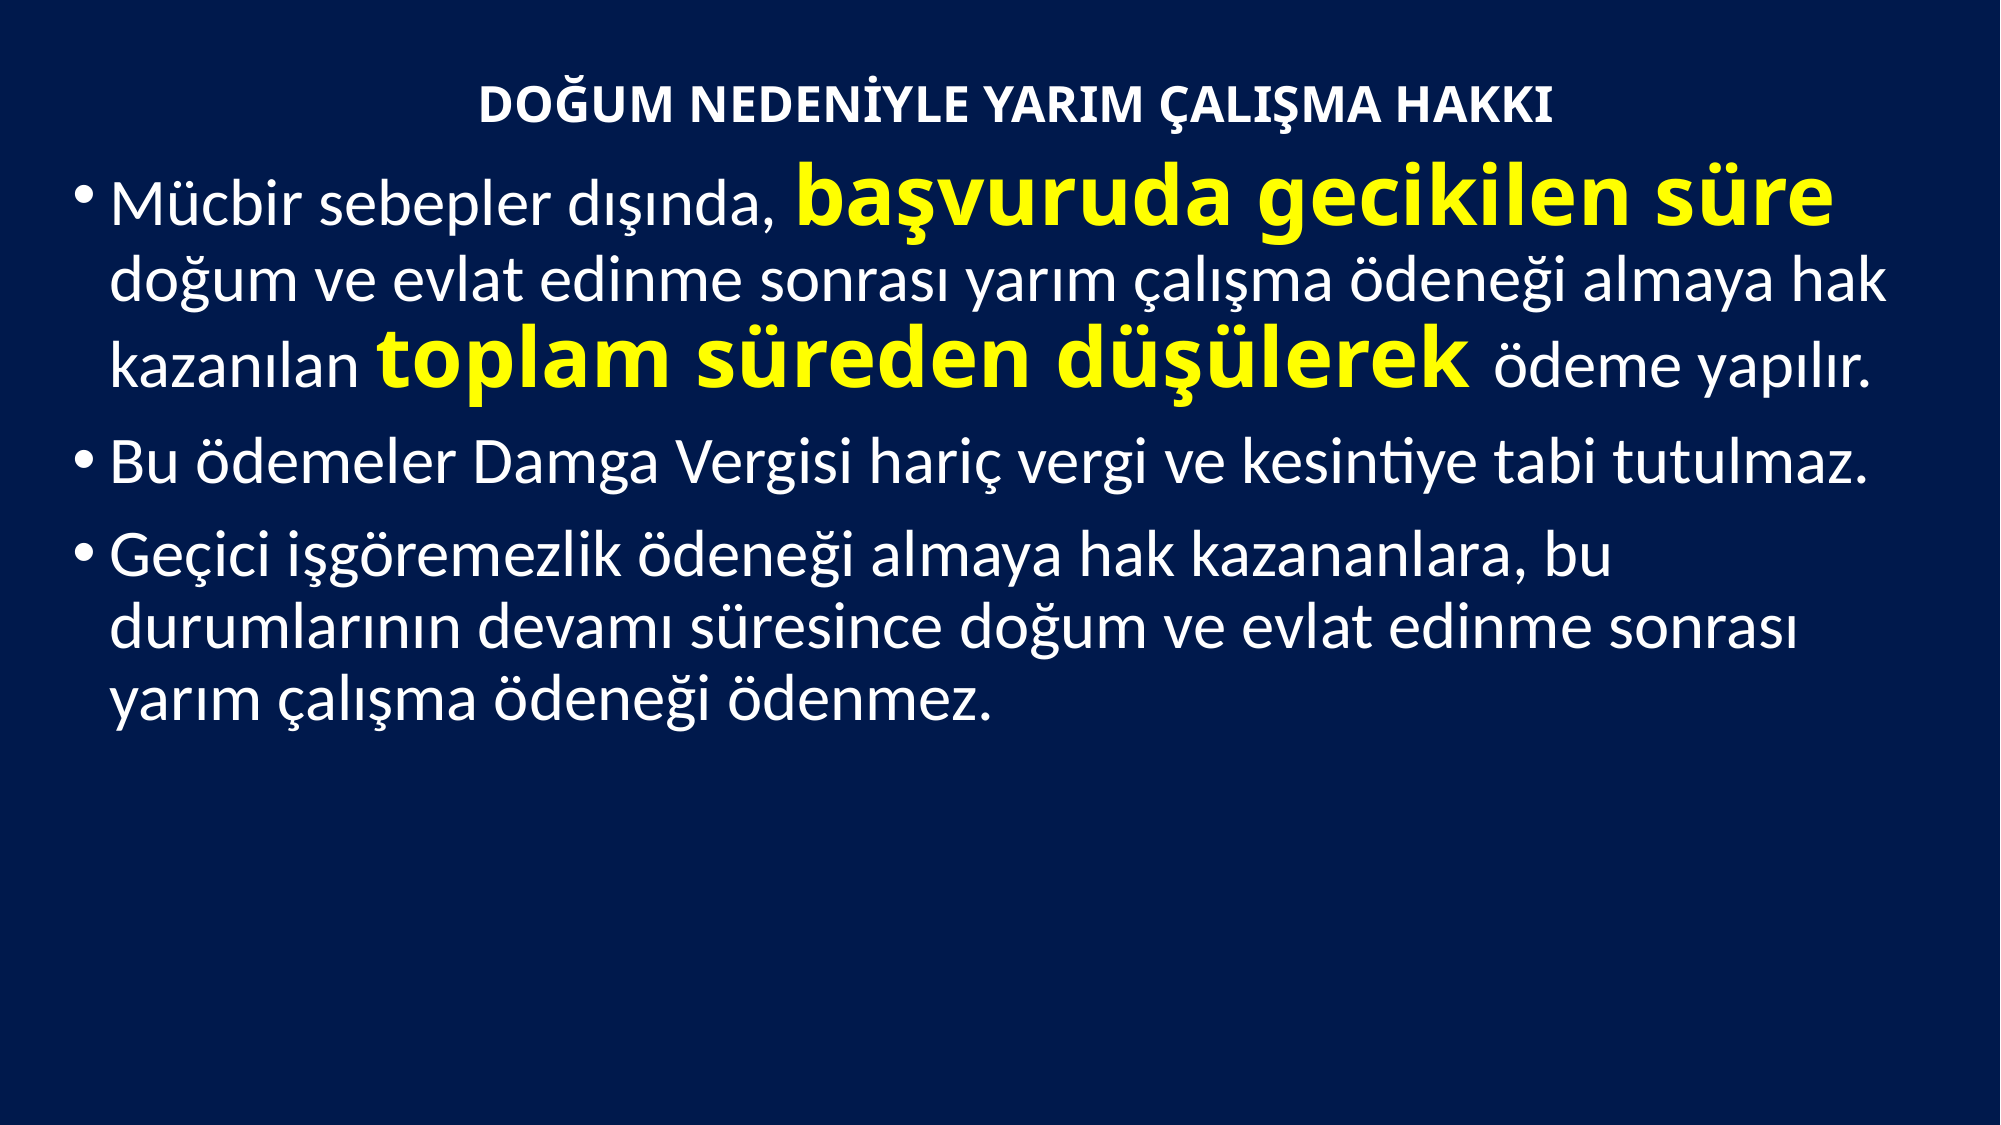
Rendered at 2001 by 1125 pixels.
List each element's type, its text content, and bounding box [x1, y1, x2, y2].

list Mücbir sebepler dışında, başvuruda gecikilen süre doğum ve evlat edinme sonrası yarım çalışma ödeneği almaya hak kazanılan toplam süreden düşülerek ödeme yapılır. Bu ödemeler Damga Vergisi hariç vergi ve kesintiye tabi tutulmaz. Geçici işgöremezlik ödeneği almaya hak kazananlara, bu durumlarının devamı süresince doğum ve evlat edinme sonrası yarım çalışma ödeneği ödenmez. [57, 146, 1939, 1025]
title DOĞUM NEDENİYLE YARIM ÇALIŞMA HAKKI [93, 50, 1939, 146]
